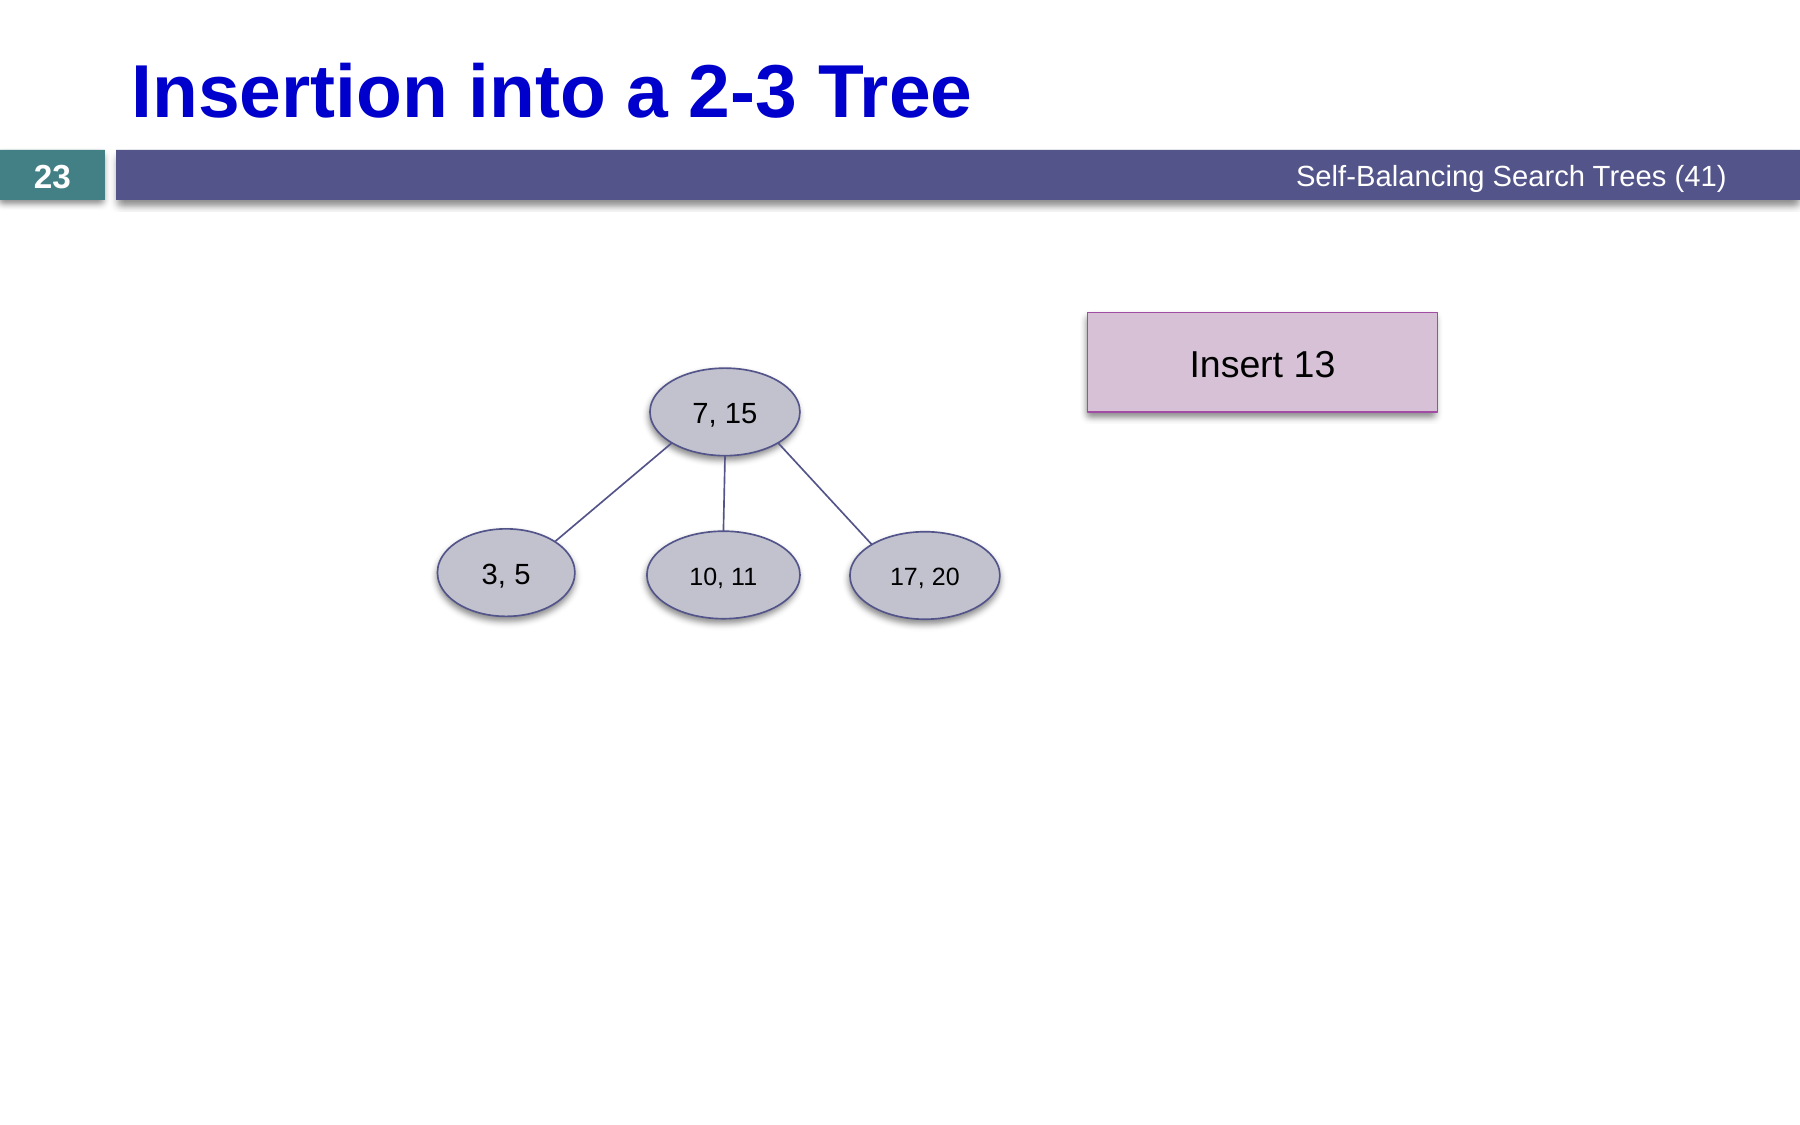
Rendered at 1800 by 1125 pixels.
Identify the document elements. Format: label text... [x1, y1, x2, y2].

text_box 3, 5 [436, 528, 576, 618]
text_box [777, 442, 873, 545]
text_box 17, 20 [849, 530, 1001, 621]
text_box Insert 13 [1087, 312, 1438, 413]
text_box 10, 11 [646, 530, 801, 620]
title Insertion into a 2-3 Tree [116, 27, 1723, 149]
footer Self-Balancing Search Trees (41) [675, 149, 1743, 202]
text_box 7, 15 [649, 367, 801, 457]
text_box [554, 442, 673, 542]
slide_number 23 [0, 149, 105, 200]
